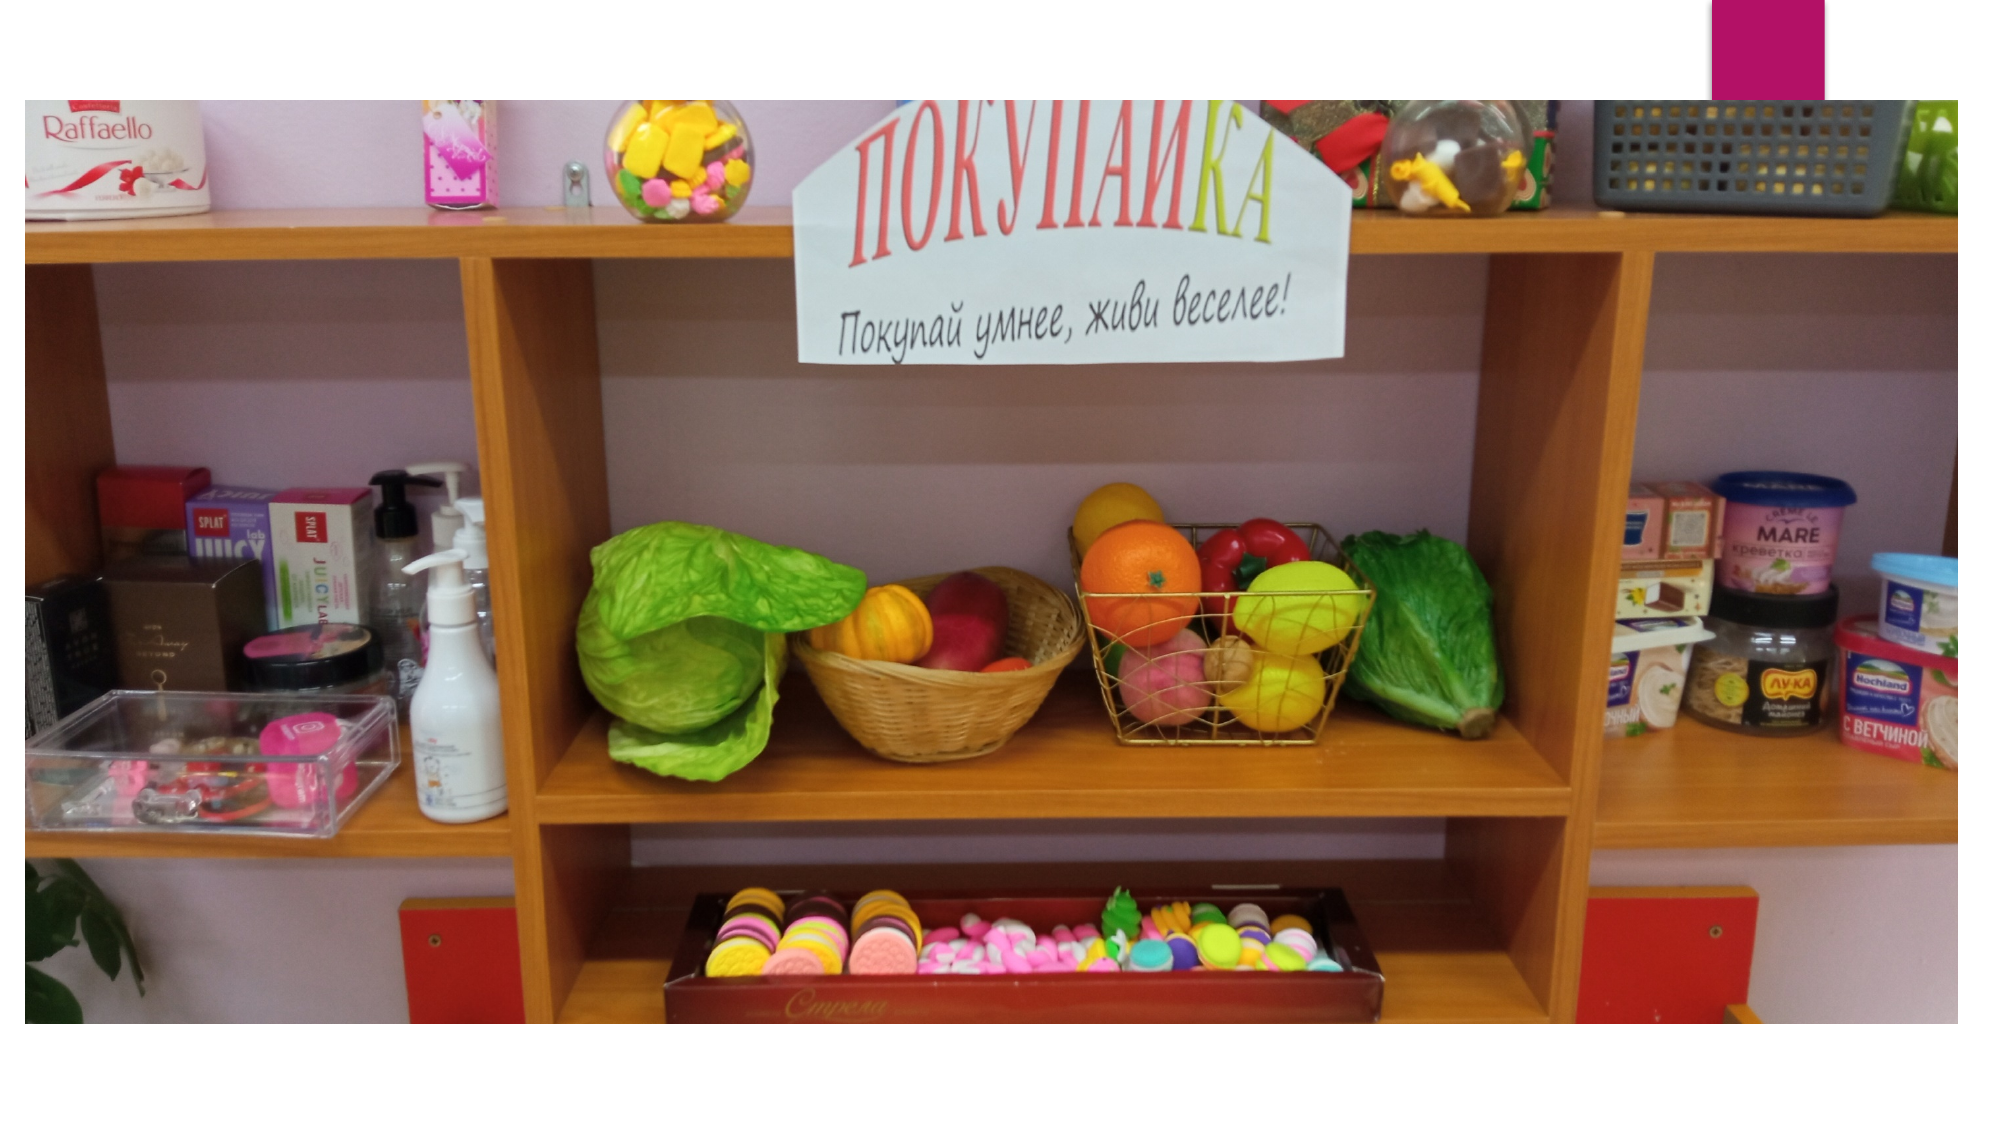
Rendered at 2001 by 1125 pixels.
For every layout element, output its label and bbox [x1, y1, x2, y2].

picture [25, 100, 1958, 1025]
